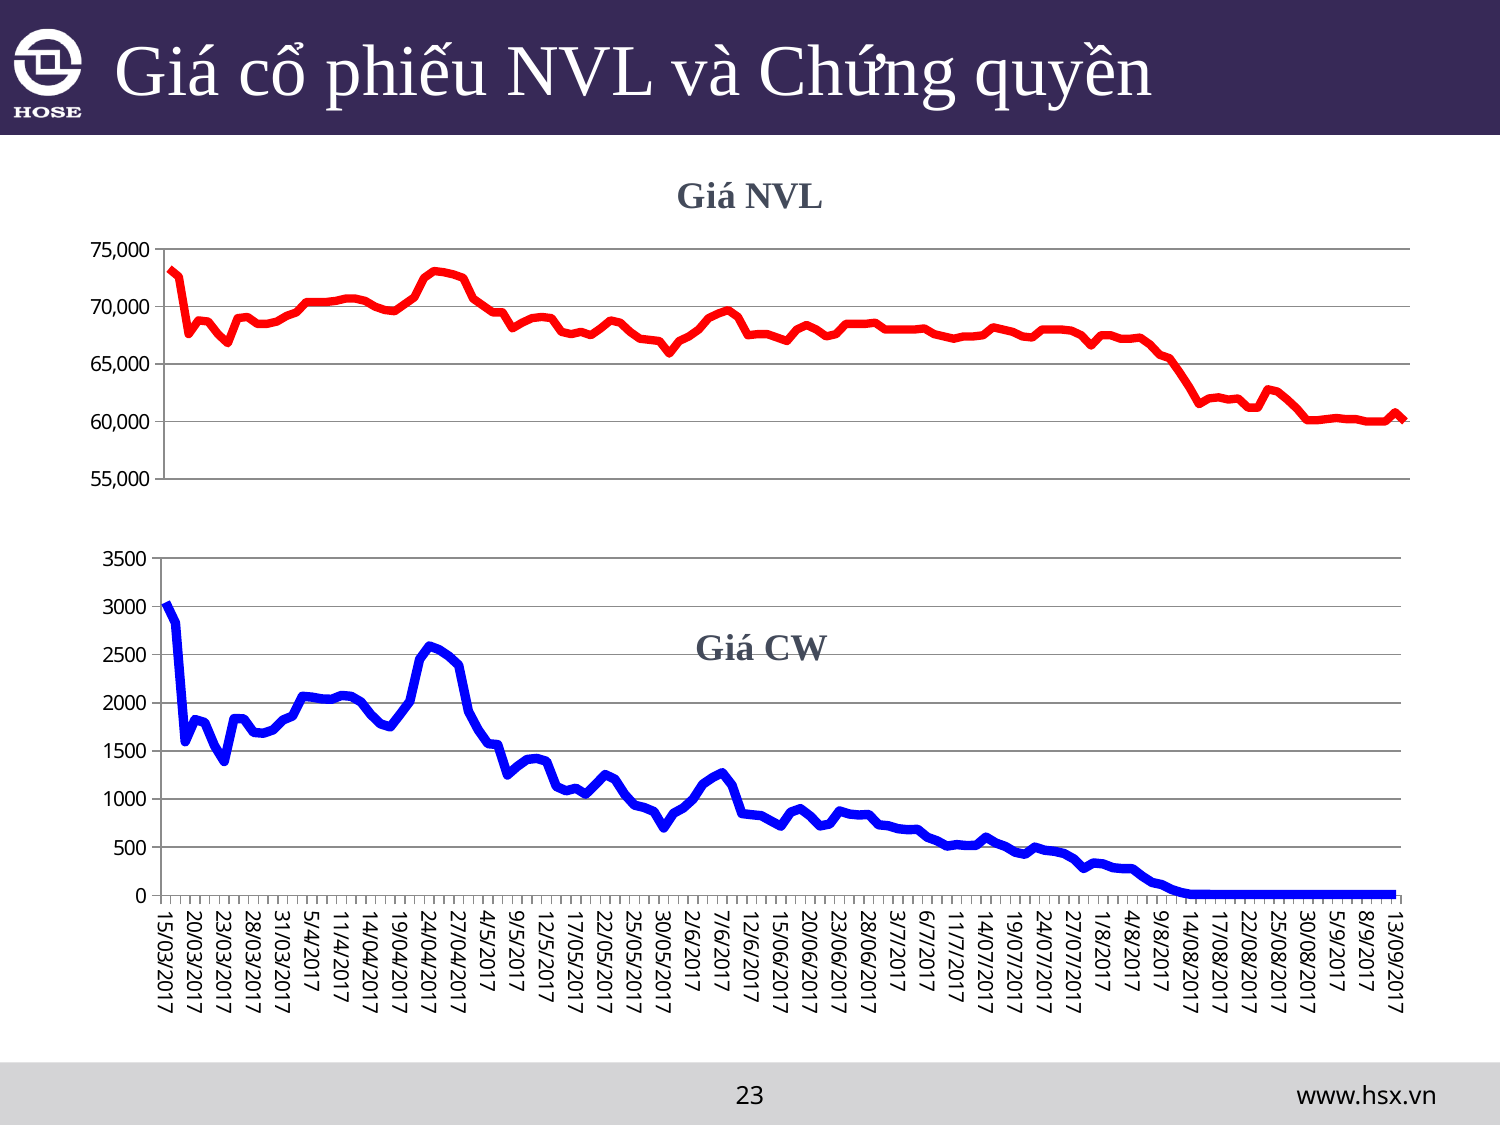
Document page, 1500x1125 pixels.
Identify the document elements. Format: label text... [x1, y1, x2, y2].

slide_number 23 [624, 1072, 876, 1125]
title Giá cổ phiếu NVL và Chứng quyền [99, 19, 1438, 113]
slide_number www.hsx.vn [1102, 1072, 1453, 1123]
chart [62, 149, 1438, 1026]
picture [12, 24, 83, 123]
